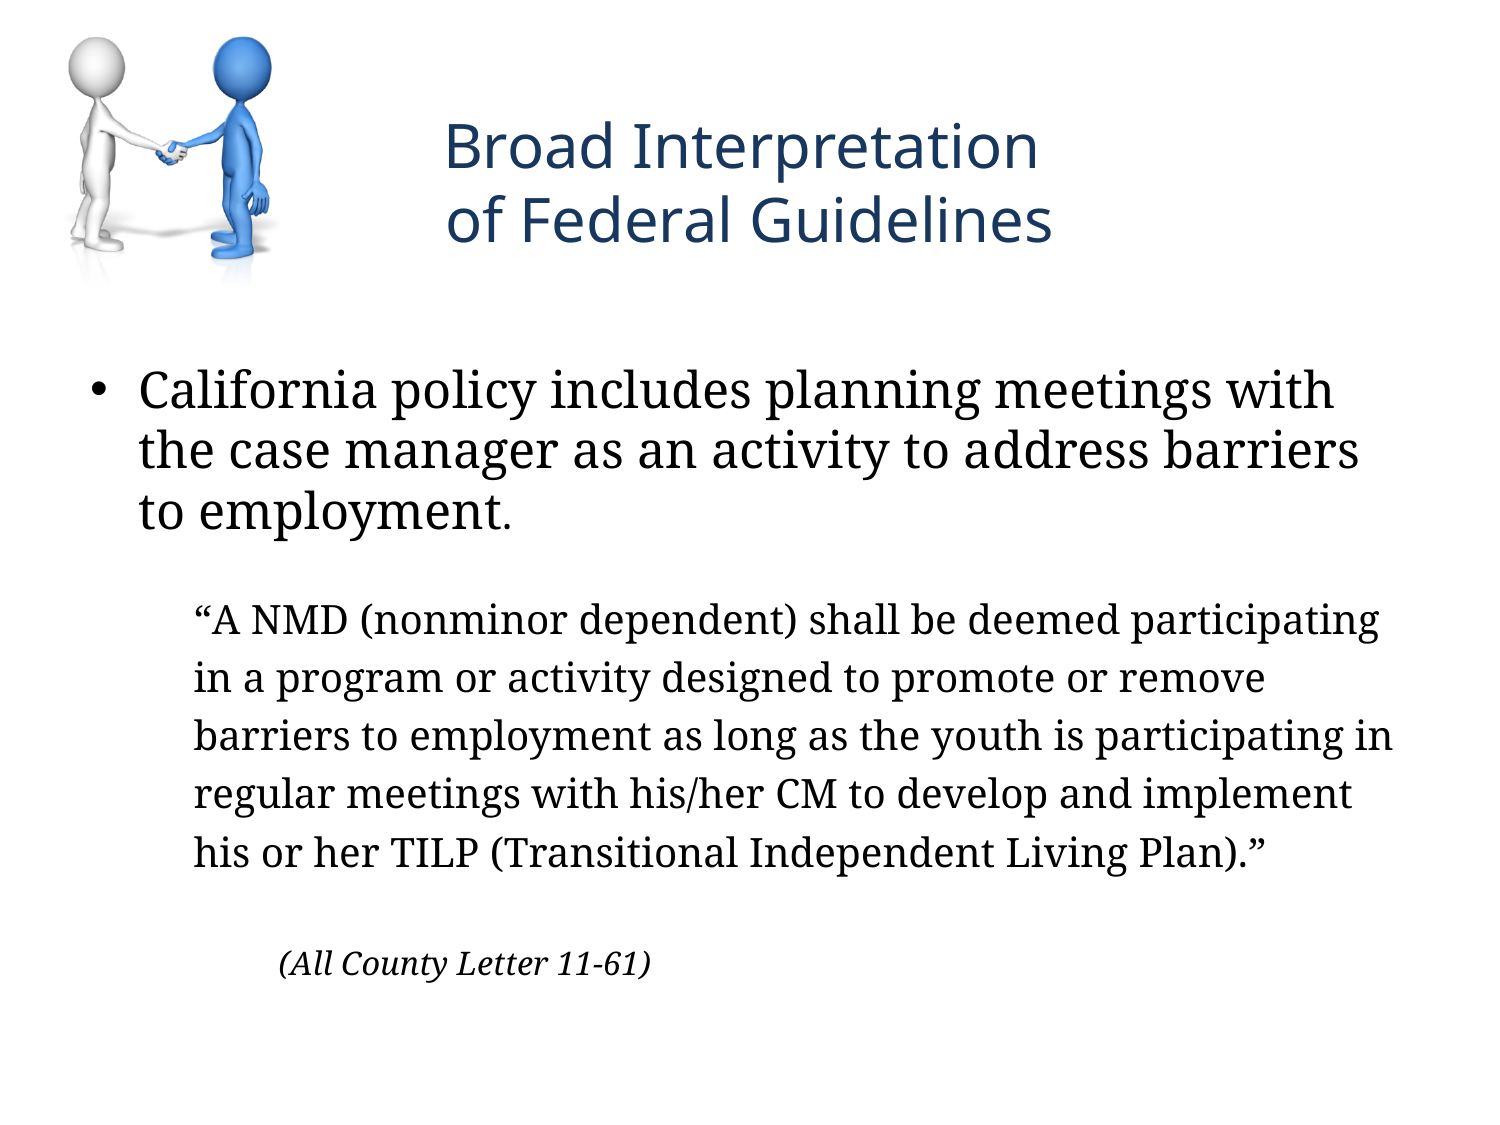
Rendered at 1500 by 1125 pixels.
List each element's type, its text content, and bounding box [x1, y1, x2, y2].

list California policy includes planning meetings with the case manager as an activity to address barriers to employment. “A NMD (nonminor dependent) shall be deemed participating in a program or activity designed to promote or remove barriers to employment as long as the youth is participating in regular meetings with his/her CM to develop and implement his or her TILP (Transitional Independent Living Plan).” (All County Letter 11-61) [75, 350, 1425, 1050]
picture [49, 24, 288, 288]
title Broad Interpretation of Federal Guidelines [291, 99, 1425, 263]
